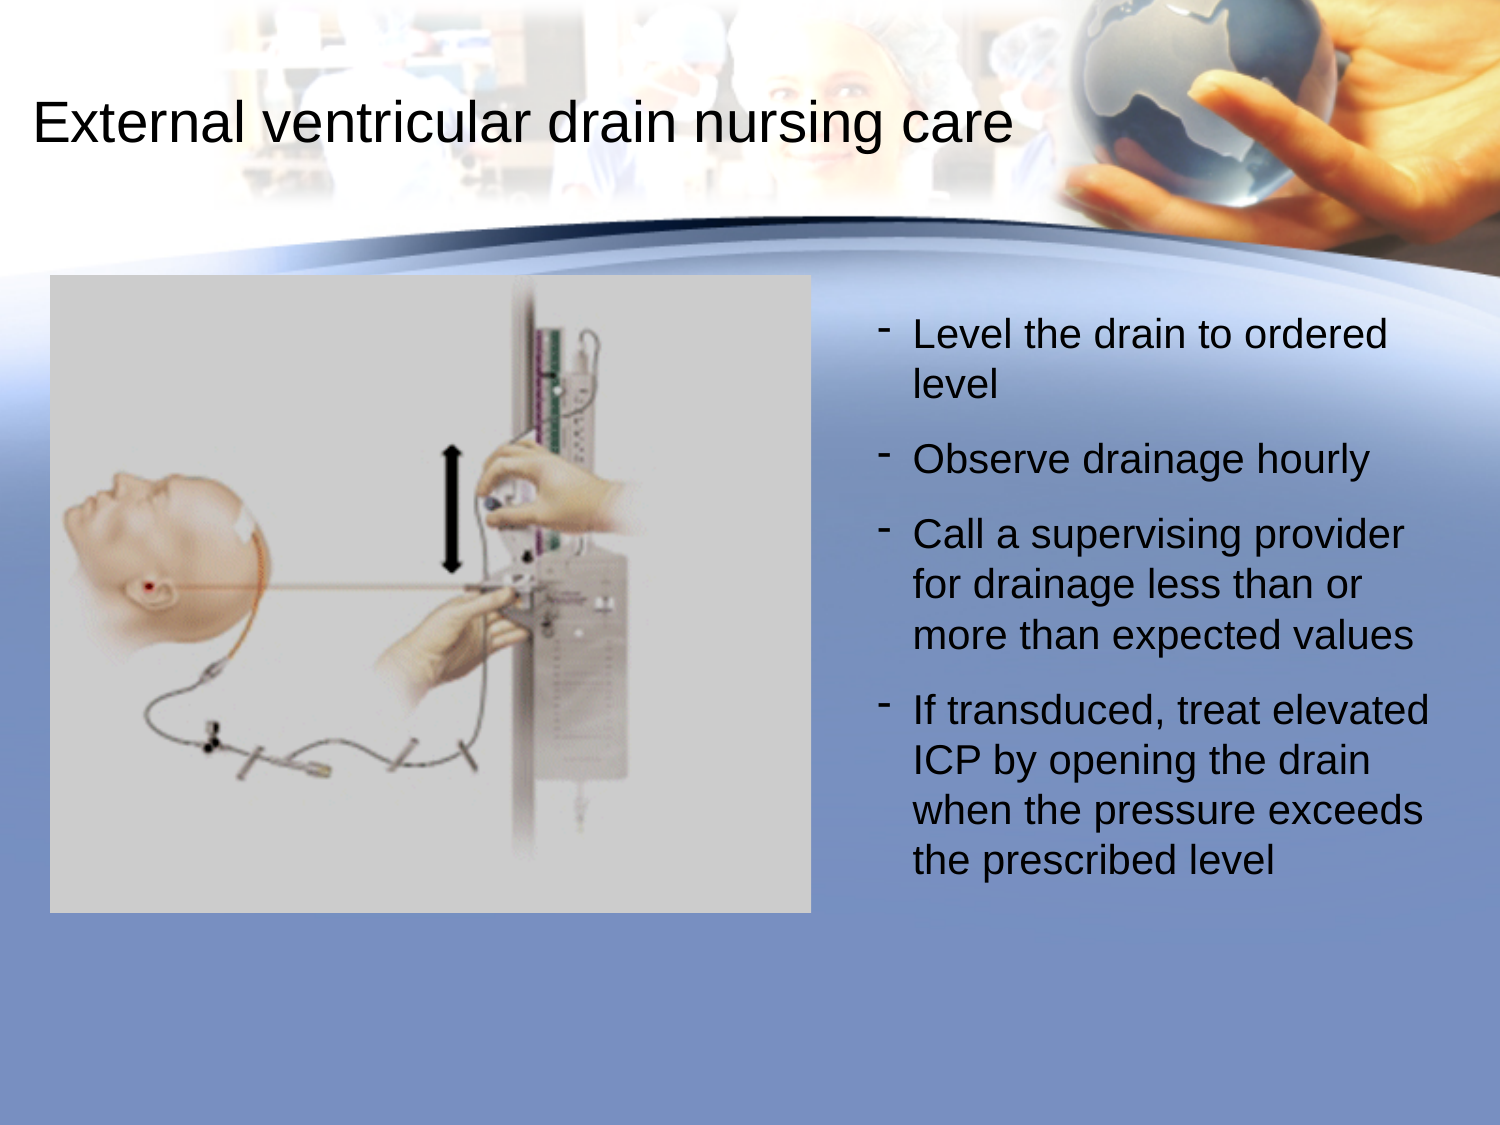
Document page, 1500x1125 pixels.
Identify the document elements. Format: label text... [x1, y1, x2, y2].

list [49, 274, 812, 913]
text_box Level the drain to ordered level Observe drainage hourly Call a supervising provider for drainage less than or more than expected values If transduced, treat elevated ICP by opening the drain when the pressure exceeds the prescribed level [862, 299, 1463, 960]
title External ventricular drain nursing care [17, 24, 1068, 213]
picture [0, 0, 1500, 1125]
